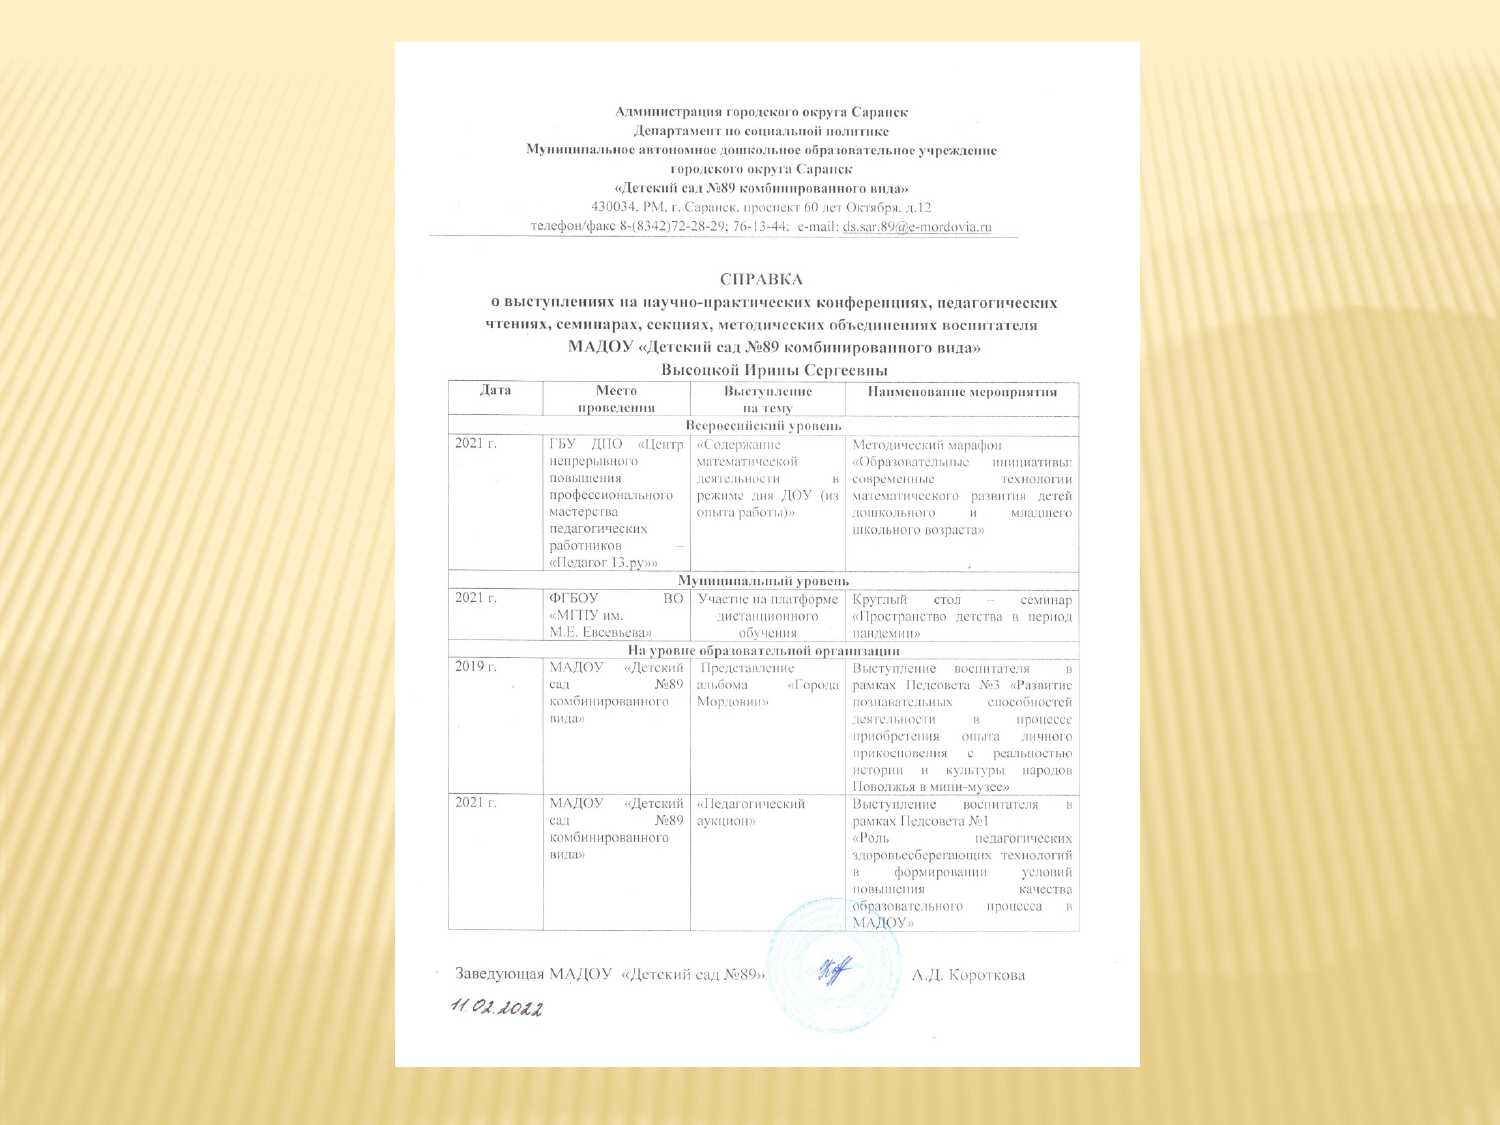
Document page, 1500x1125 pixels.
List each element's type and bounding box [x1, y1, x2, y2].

picture [395, 42, 1141, 1067]
